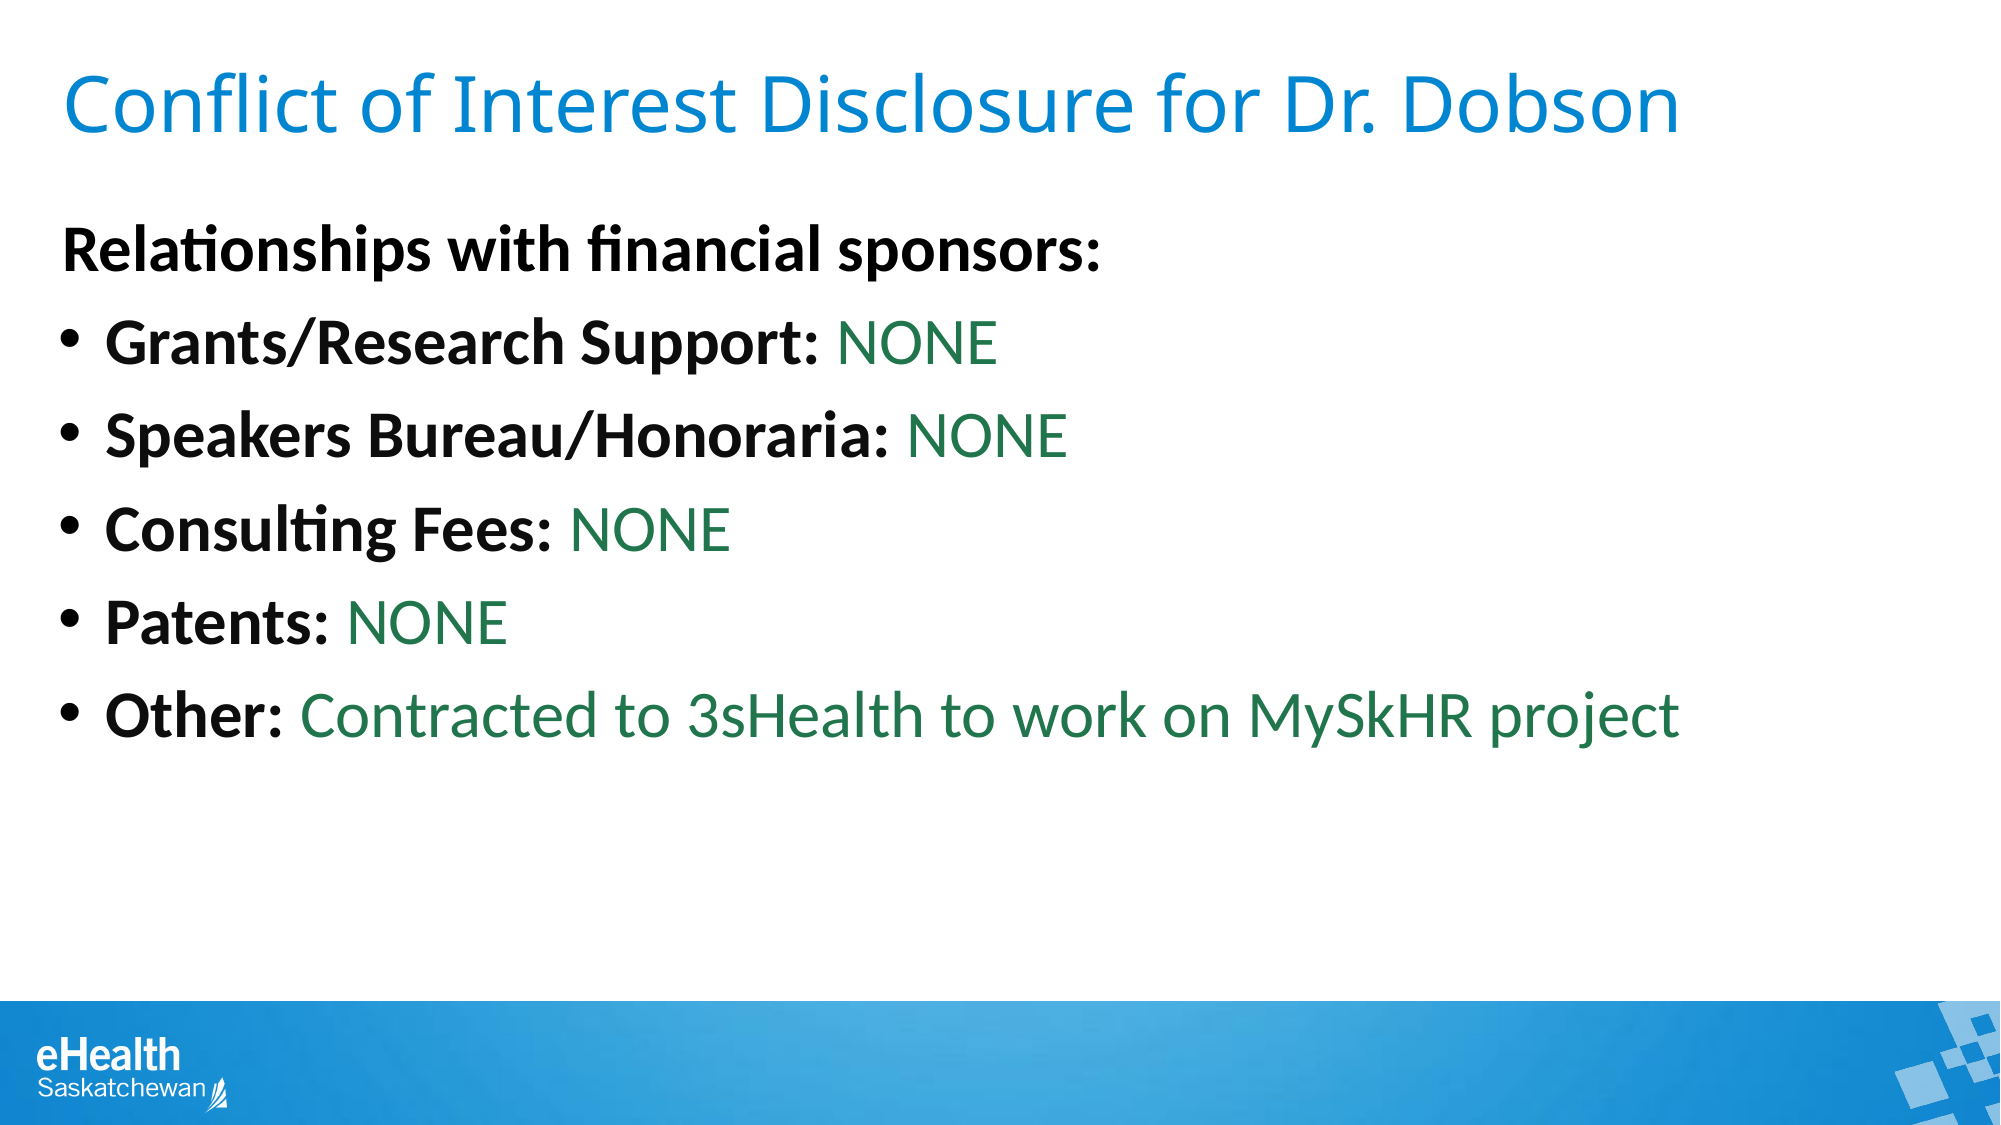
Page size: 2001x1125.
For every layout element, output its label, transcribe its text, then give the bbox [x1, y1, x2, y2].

picture [0, 1001, 2000, 1125]
list Relationships with financial sponsors: Grants/Research Support: NONE Speakers Bureau/Honoraria: NONE Consulting Fees: NONE Patents: NONE Other: Contracted to 3sHealth to work on MySkHR project [43, 196, 1951, 967]
subtitle Conflict of Interest Disclosure for Dr. Dobson [43, 46, 1951, 168]
